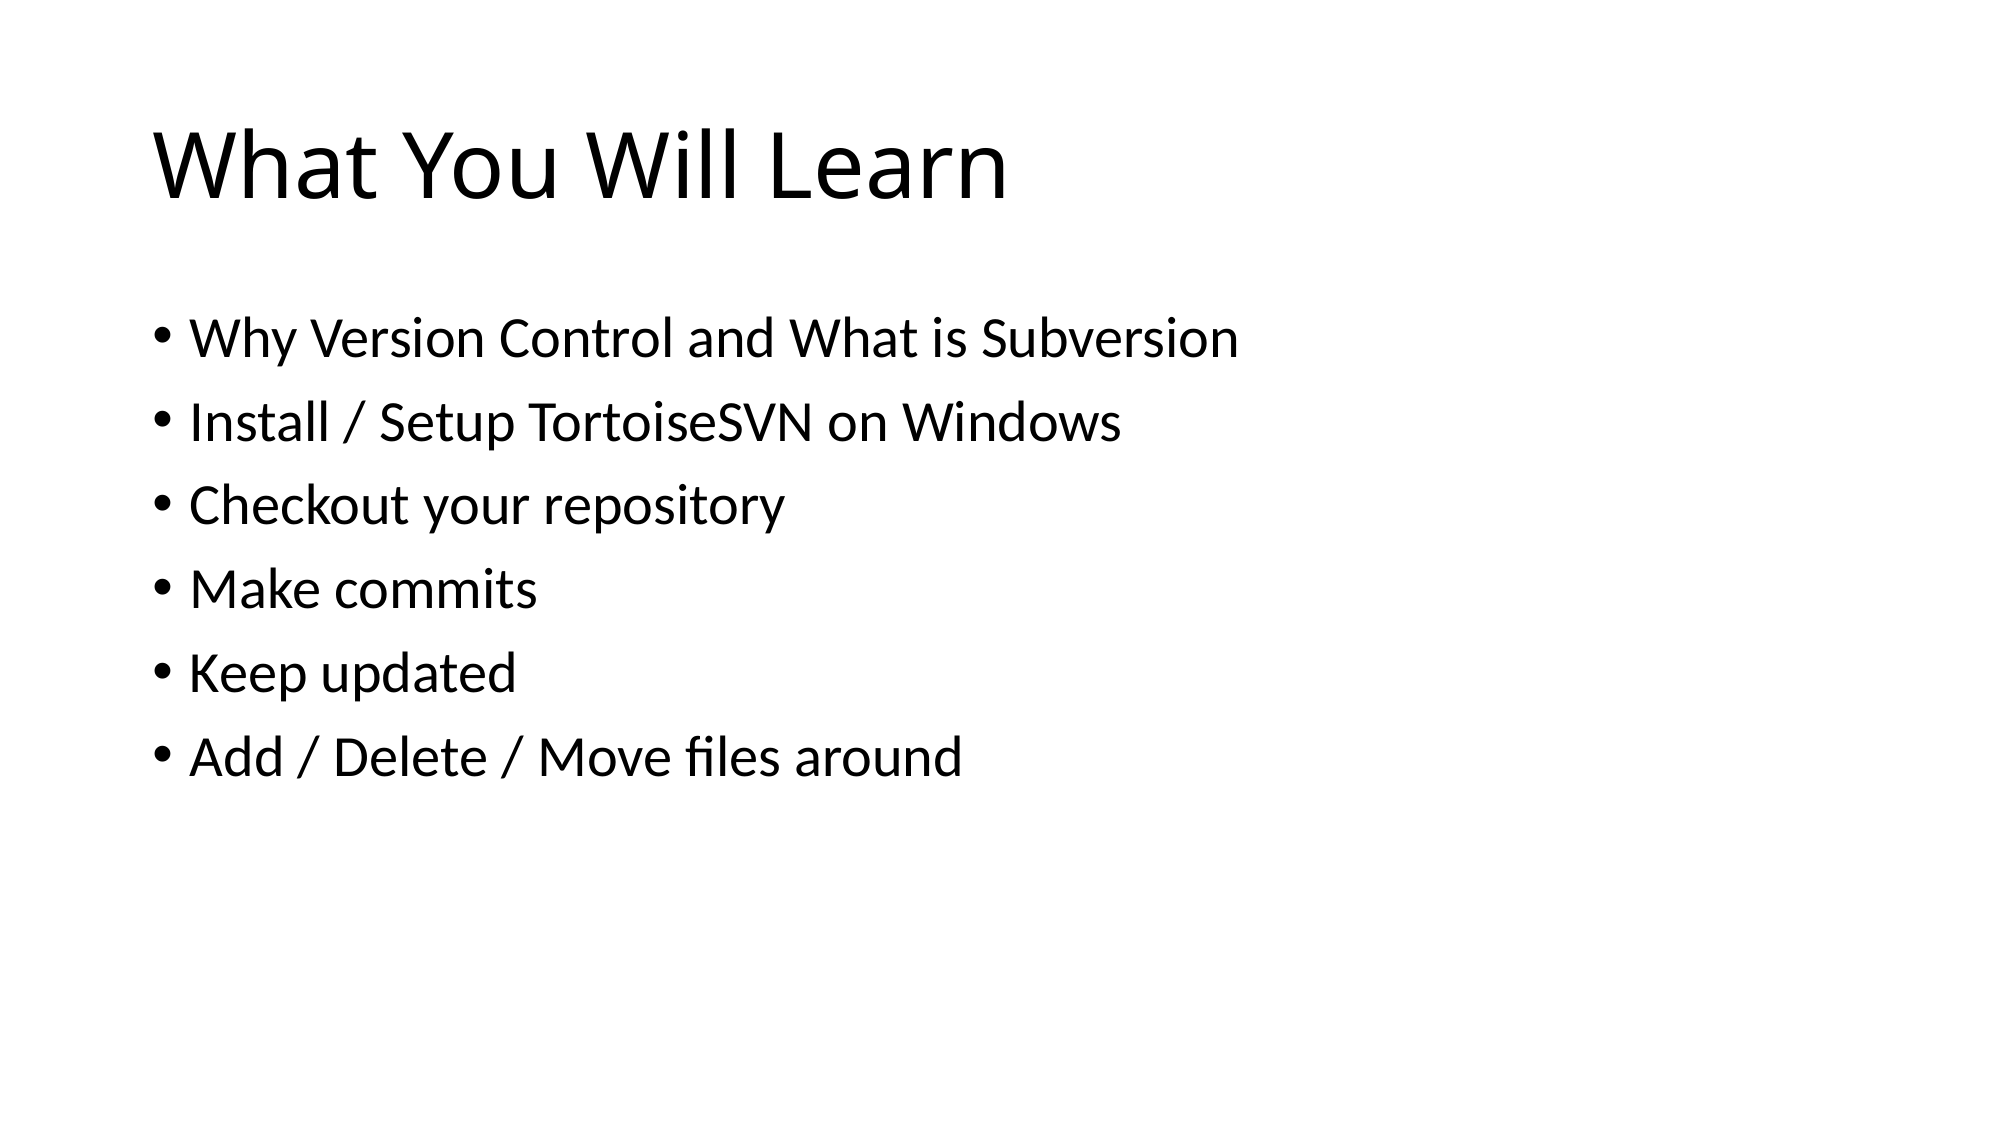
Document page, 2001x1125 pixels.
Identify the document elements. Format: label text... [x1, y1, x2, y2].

title What You Will Learn [137, 59, 1863, 278]
list Why Version Control and What is Subversion Install / Setup TortoiseSVN on Windows Checkout your repository Make commits Keep updated Add / Delete / Move files around [137, 299, 1863, 1014]
